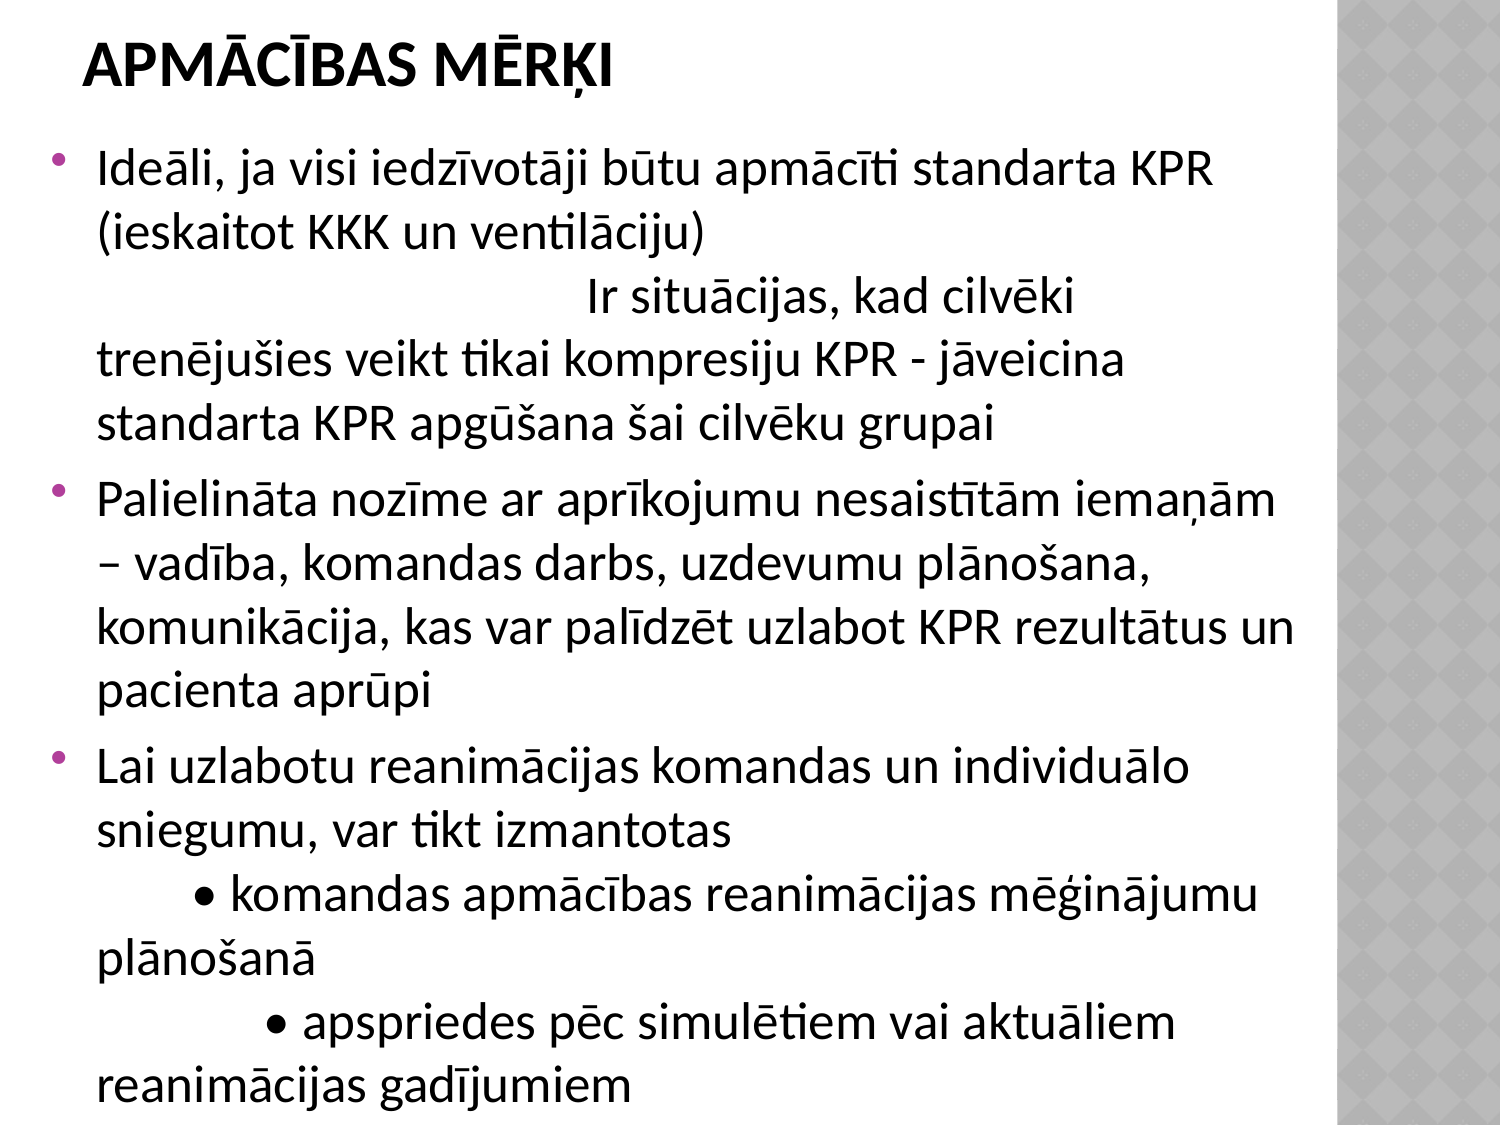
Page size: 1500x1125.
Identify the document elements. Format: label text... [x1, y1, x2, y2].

title Apmācības mērķi [75, 0, 1263, 100]
list Ideāli, ja visi iedzīvotāji būtu apmācīti standarta KPR (ieskaitot KKK un ventilāciju) Ir situācijas, kad cilvēki trenējušies veikt tikai kompresiju KPR - jāveicina standarta KPR apgūšana šai cilvēku grupai Palielināta nozīme ar aprīkojumu nesaistītām iemaņām – vadība, komandas darbs, uzdevumu plānošana, komunikācija, kas var palīdzēt uzlabot KPR rezultātus un pacienta aprūpi Lai uzlabotu reanimācijas komandas un individuālo sniegumu, var tikt izmantotas • komandas apmācības reanimācijas mēģinājumu plānošanā • apspriedes pēc simulētiem vai aktuāliem reanimācijas gadījumiem [37, 125, 1313, 1125]
